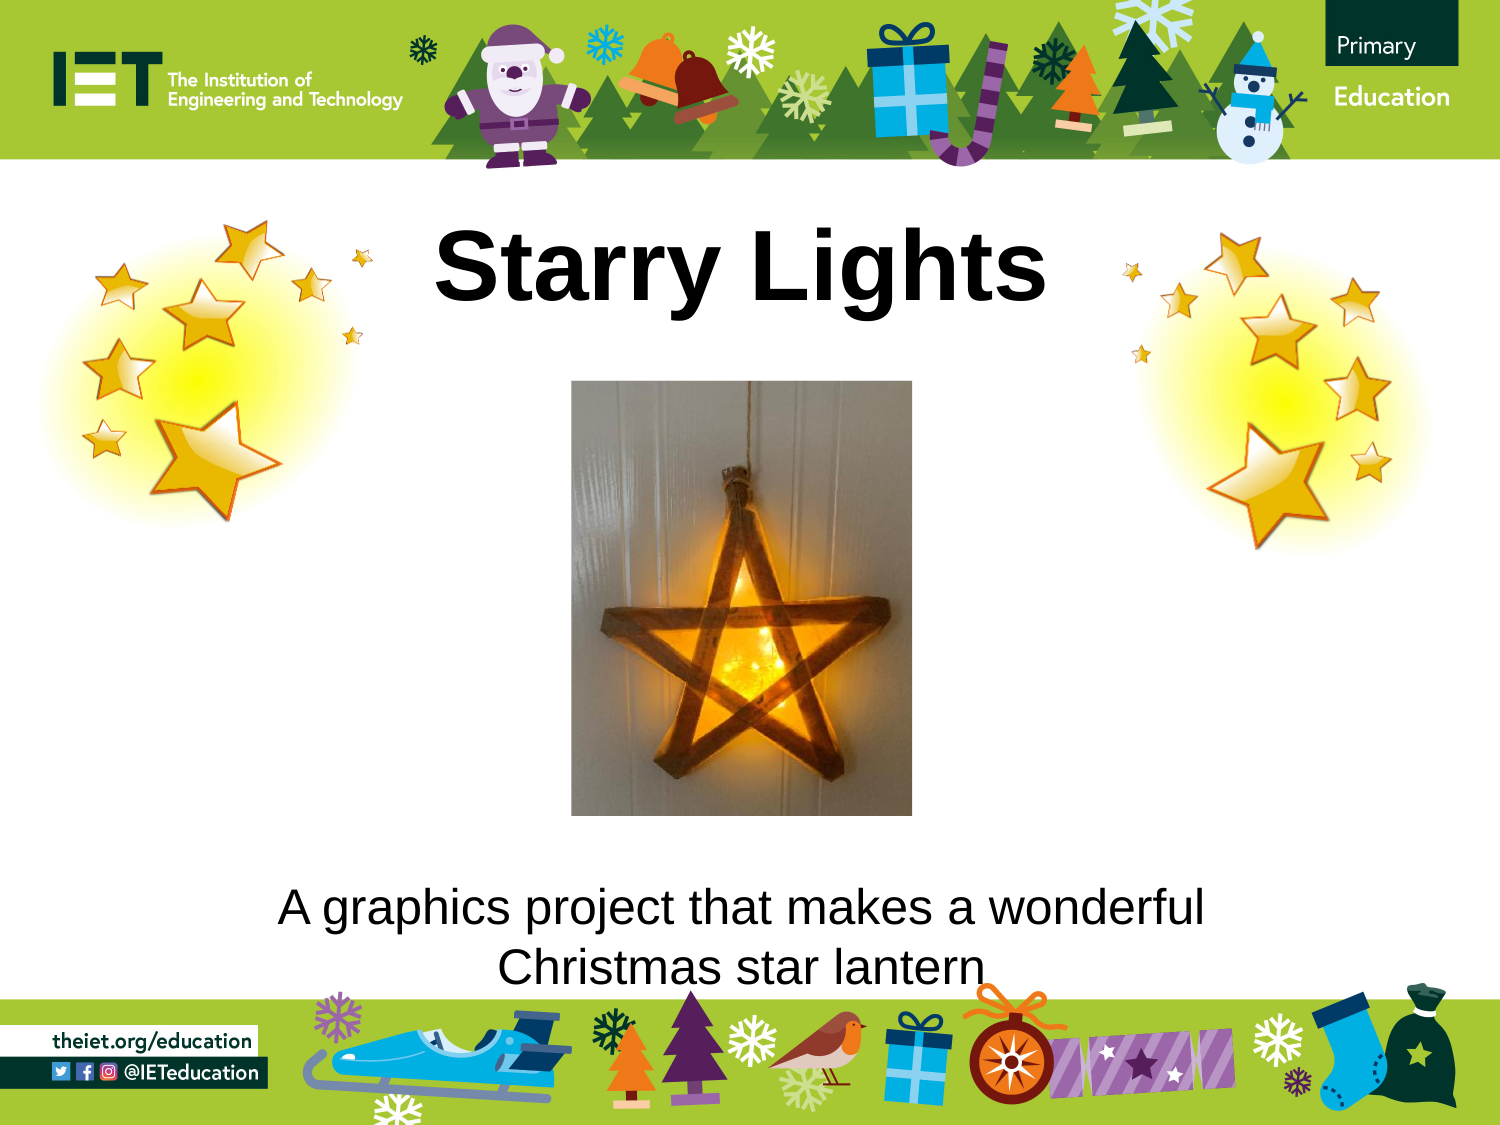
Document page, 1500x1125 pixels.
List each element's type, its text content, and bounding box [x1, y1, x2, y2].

text_box Starry Lights [434, 192, 1065, 328]
picture [0, 0, 1500, 1125]
text_box A graphics project that makes a wonderful Christmas star lantern [148, 866, 1335, 1002]
